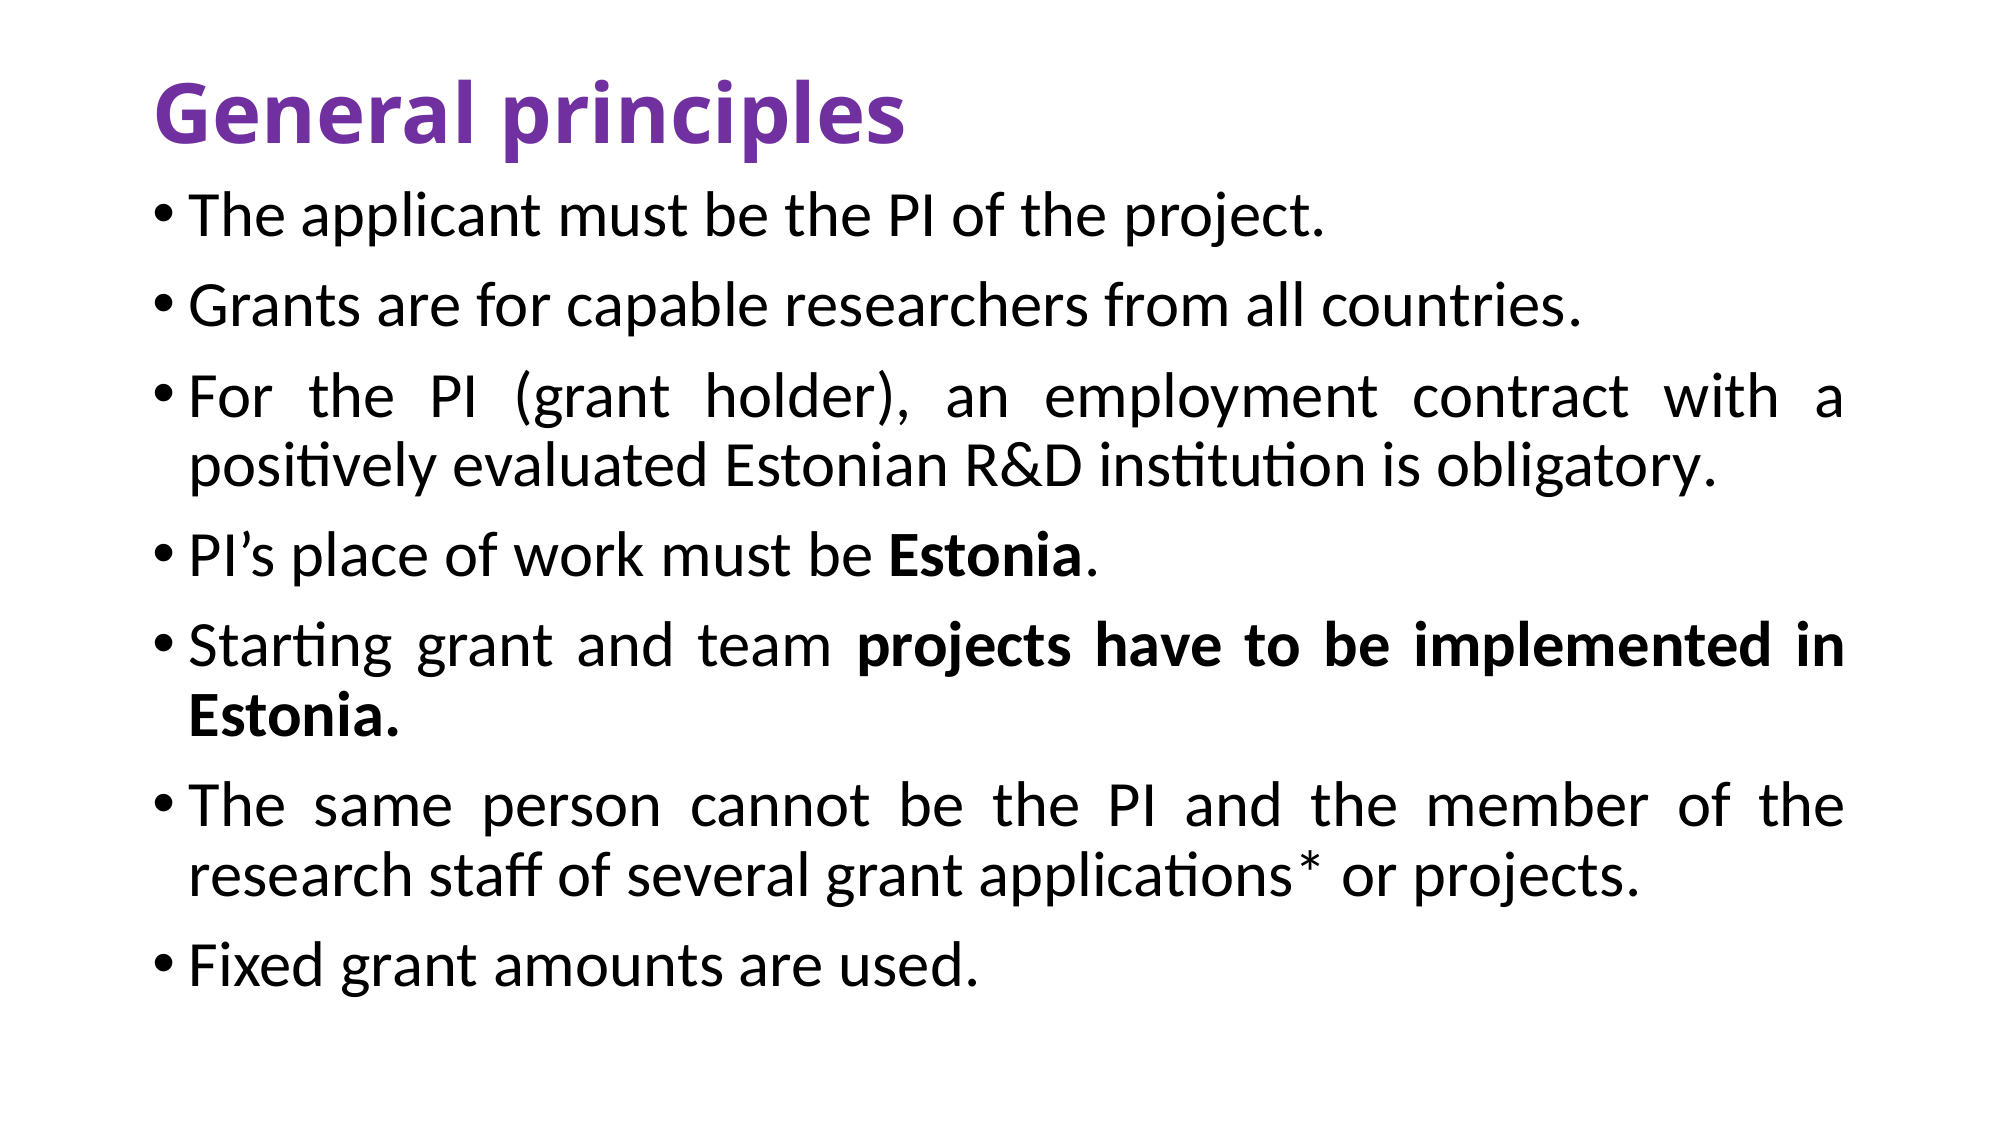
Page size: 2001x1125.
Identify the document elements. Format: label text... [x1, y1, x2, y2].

title General principles [137, 59, 1863, 173]
list The applicant must be the PI of the project. Grants are for capable researchers from all countries. For the PI (grant holder), an employment contract with a positively evaluated Estonian R&D institution is obligatory. PI’s place of work must be Estonia. Starting grant and team projects have to be implemented in Estonia. The same person cannot be the PI and the member of the research staff of several grant applications* or projects. Fixed grant amounts are used. [137, 173, 1863, 1014]
